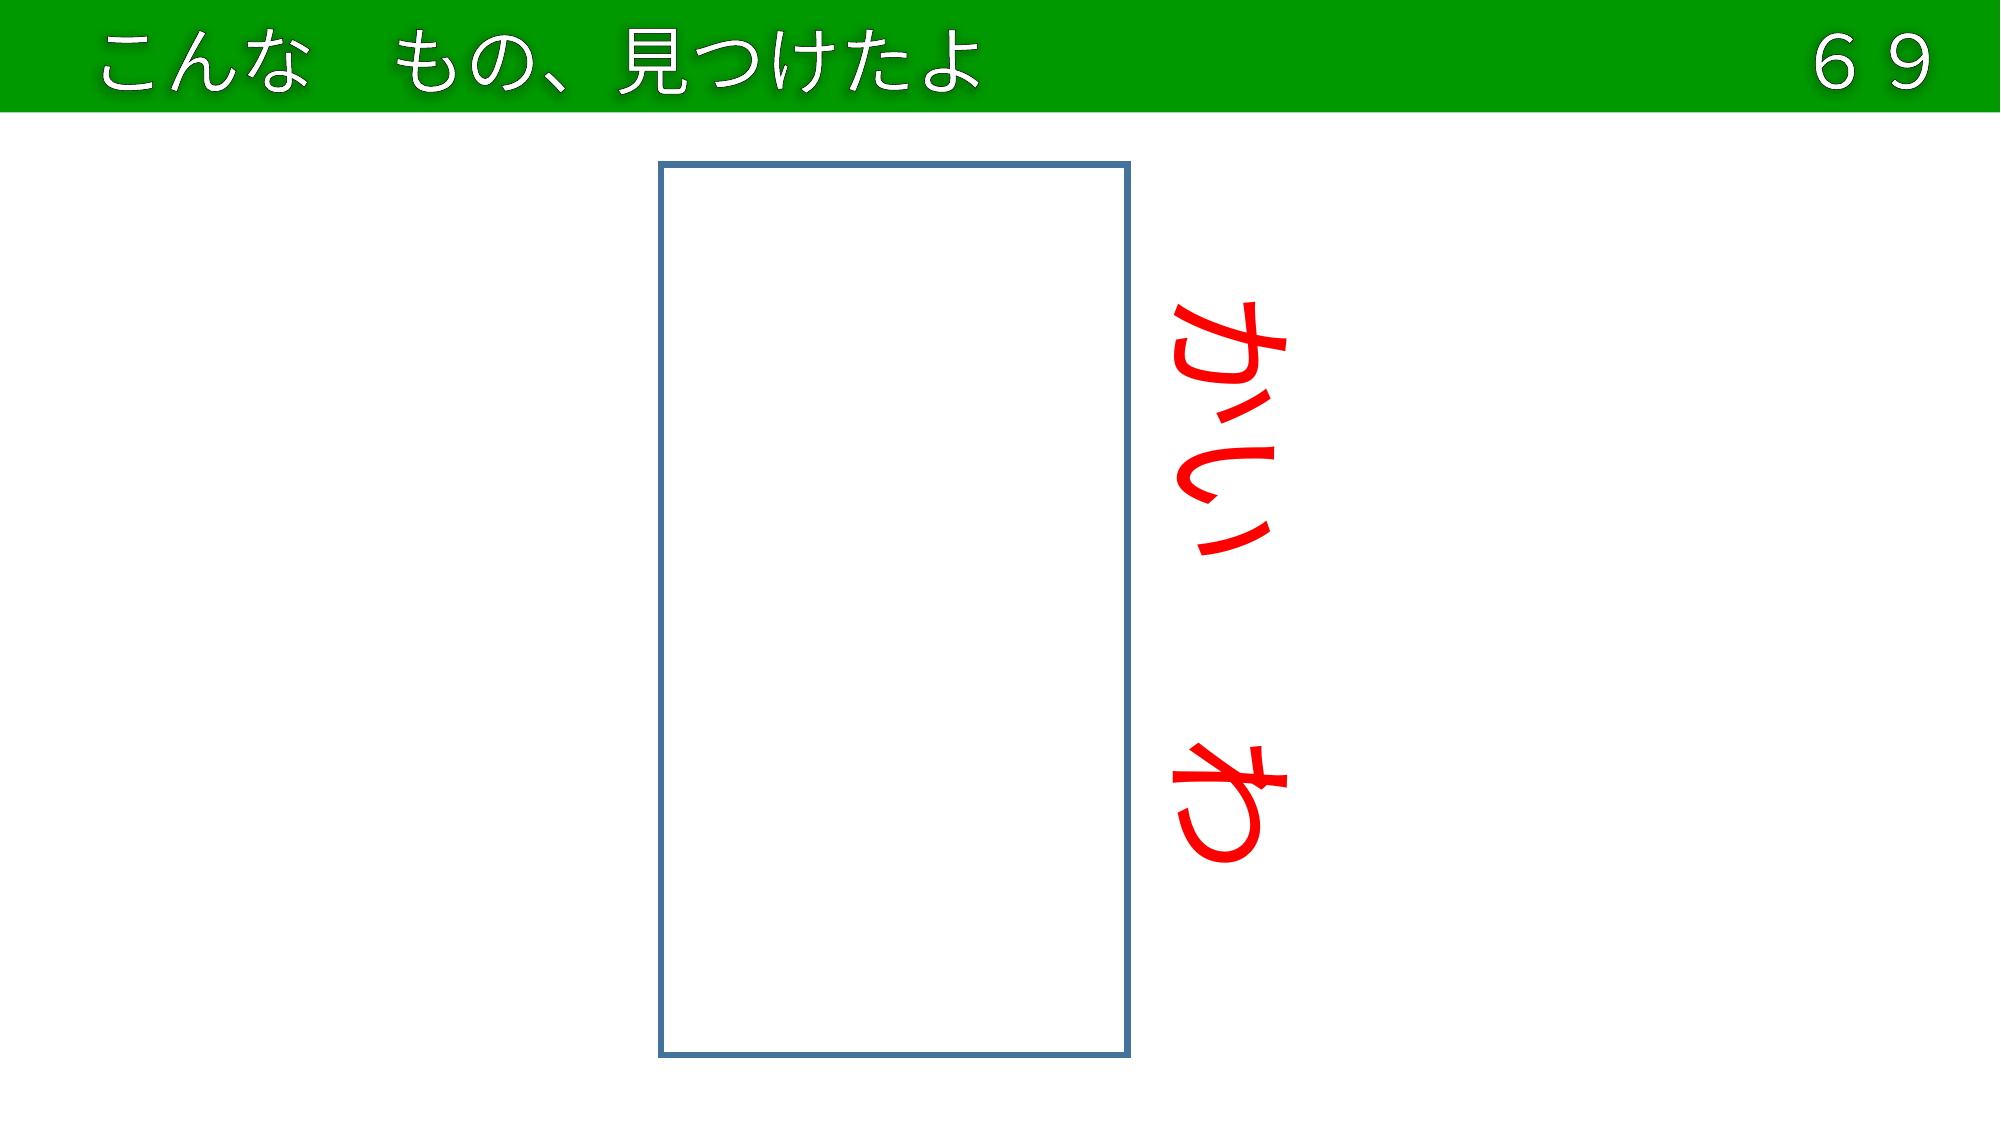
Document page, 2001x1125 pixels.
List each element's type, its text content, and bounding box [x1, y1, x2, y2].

text_box かい わ [1152, 277, 1323, 918]
text_box [0, 0, 2000, 113]
text_box [660, 163, 1129, 1056]
text_box ６９ [1782, 6, 1963, 112]
text_box こんな もの、見つけたよ [75, 6, 1020, 112]
text_box 会話 [616, 195, 1152, 1125]
